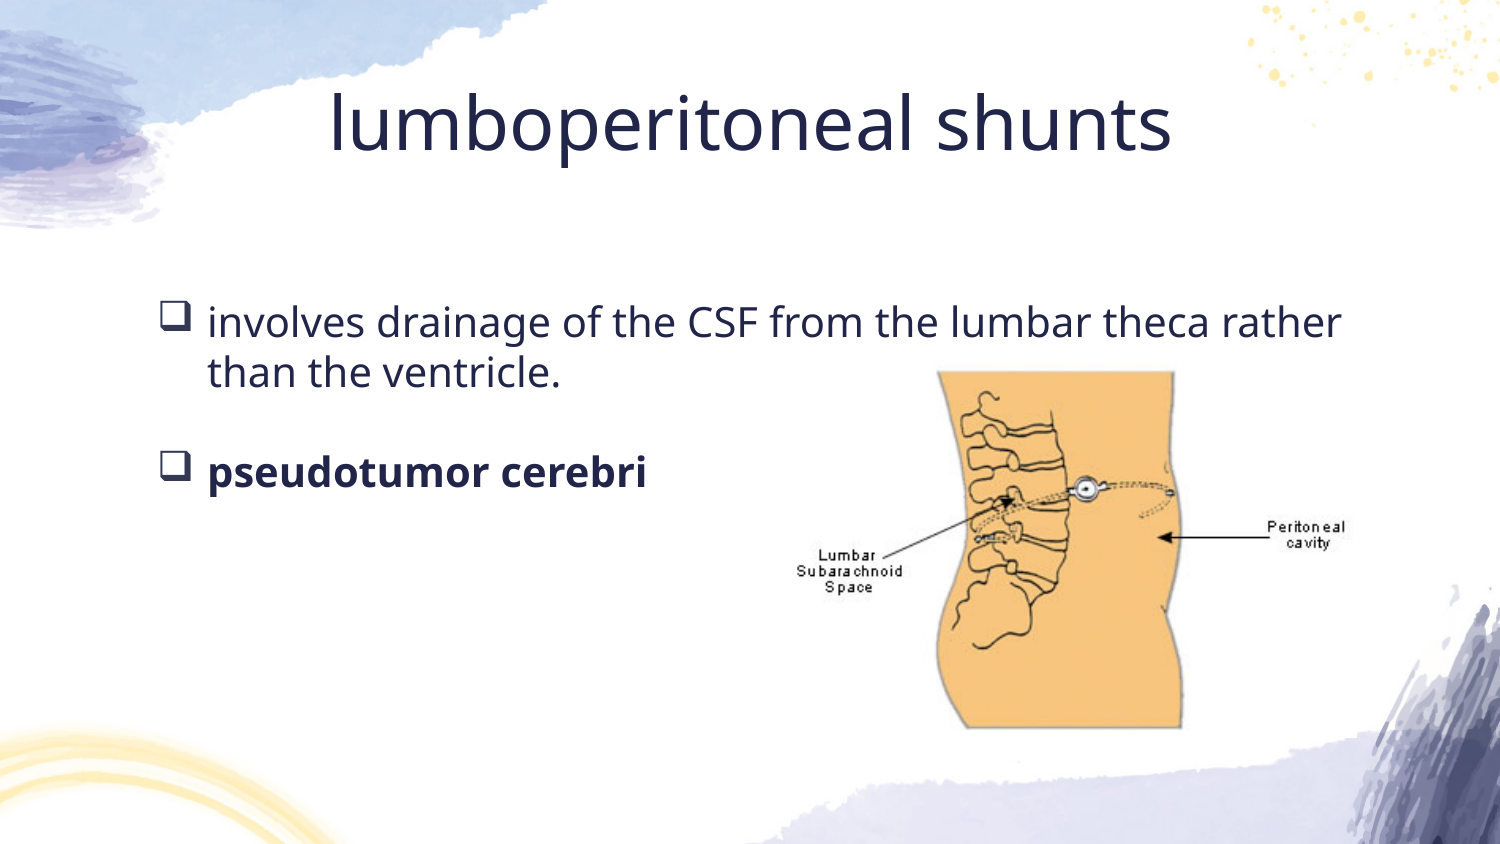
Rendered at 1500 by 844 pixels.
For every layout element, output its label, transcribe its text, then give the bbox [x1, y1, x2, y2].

title lumboperitoneal shunts [119, 88, 1383, 153]
picture [0, 0, 1500, 844]
list involves drainage of the CSF from the lumbar theca rather than the ventricle. pseudotumor cerebri [117, 281, 1382, 756]
